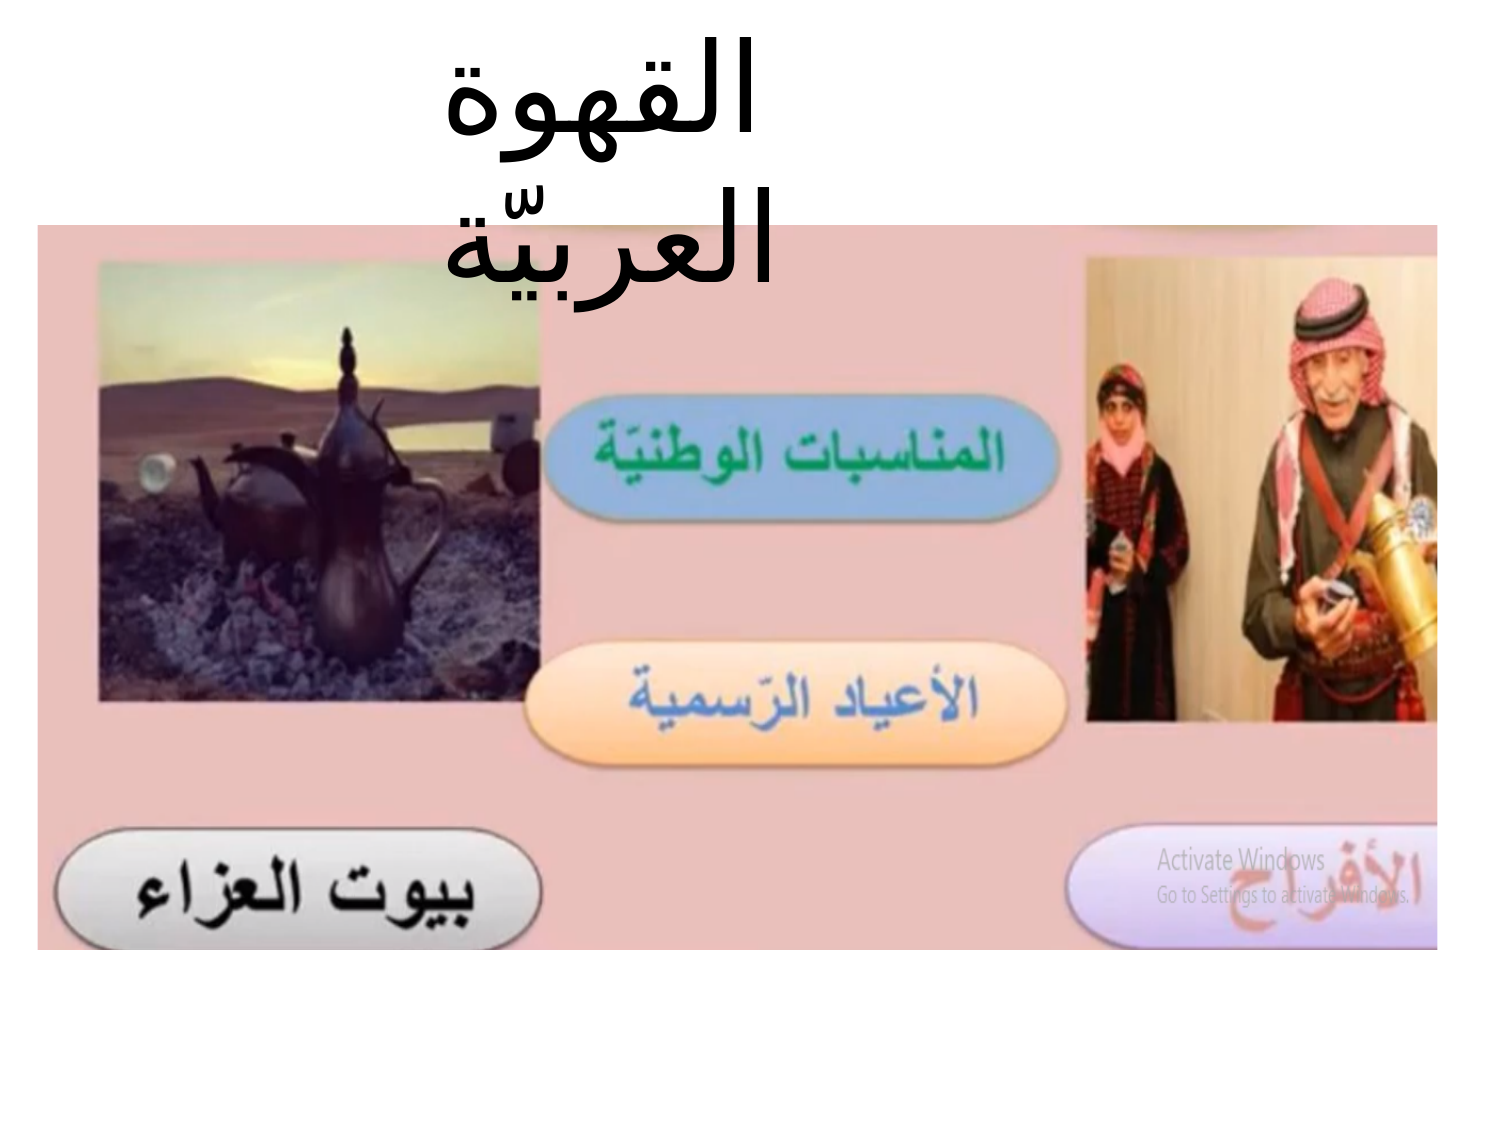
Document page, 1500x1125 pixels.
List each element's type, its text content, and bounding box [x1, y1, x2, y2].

text_box القهوة العربيّة [424, 0, 1113, 223]
picture [37, 224, 1438, 951]
